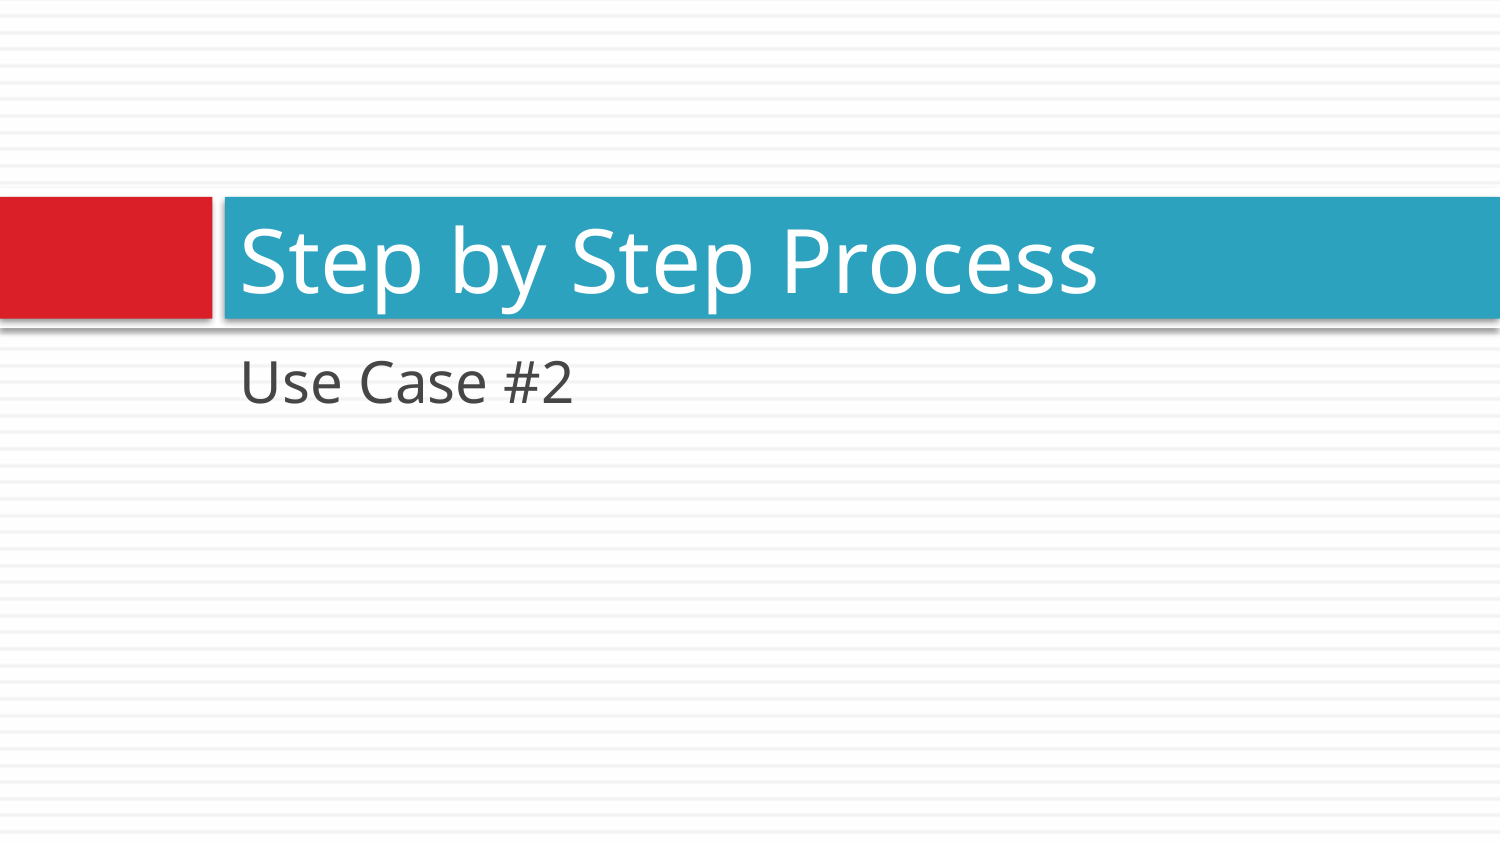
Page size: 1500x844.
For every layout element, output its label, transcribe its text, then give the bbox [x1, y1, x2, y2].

title Step by Step Process [225, 196, 1475, 319]
list Use Case #2 [225, 337, 1394, 544]
